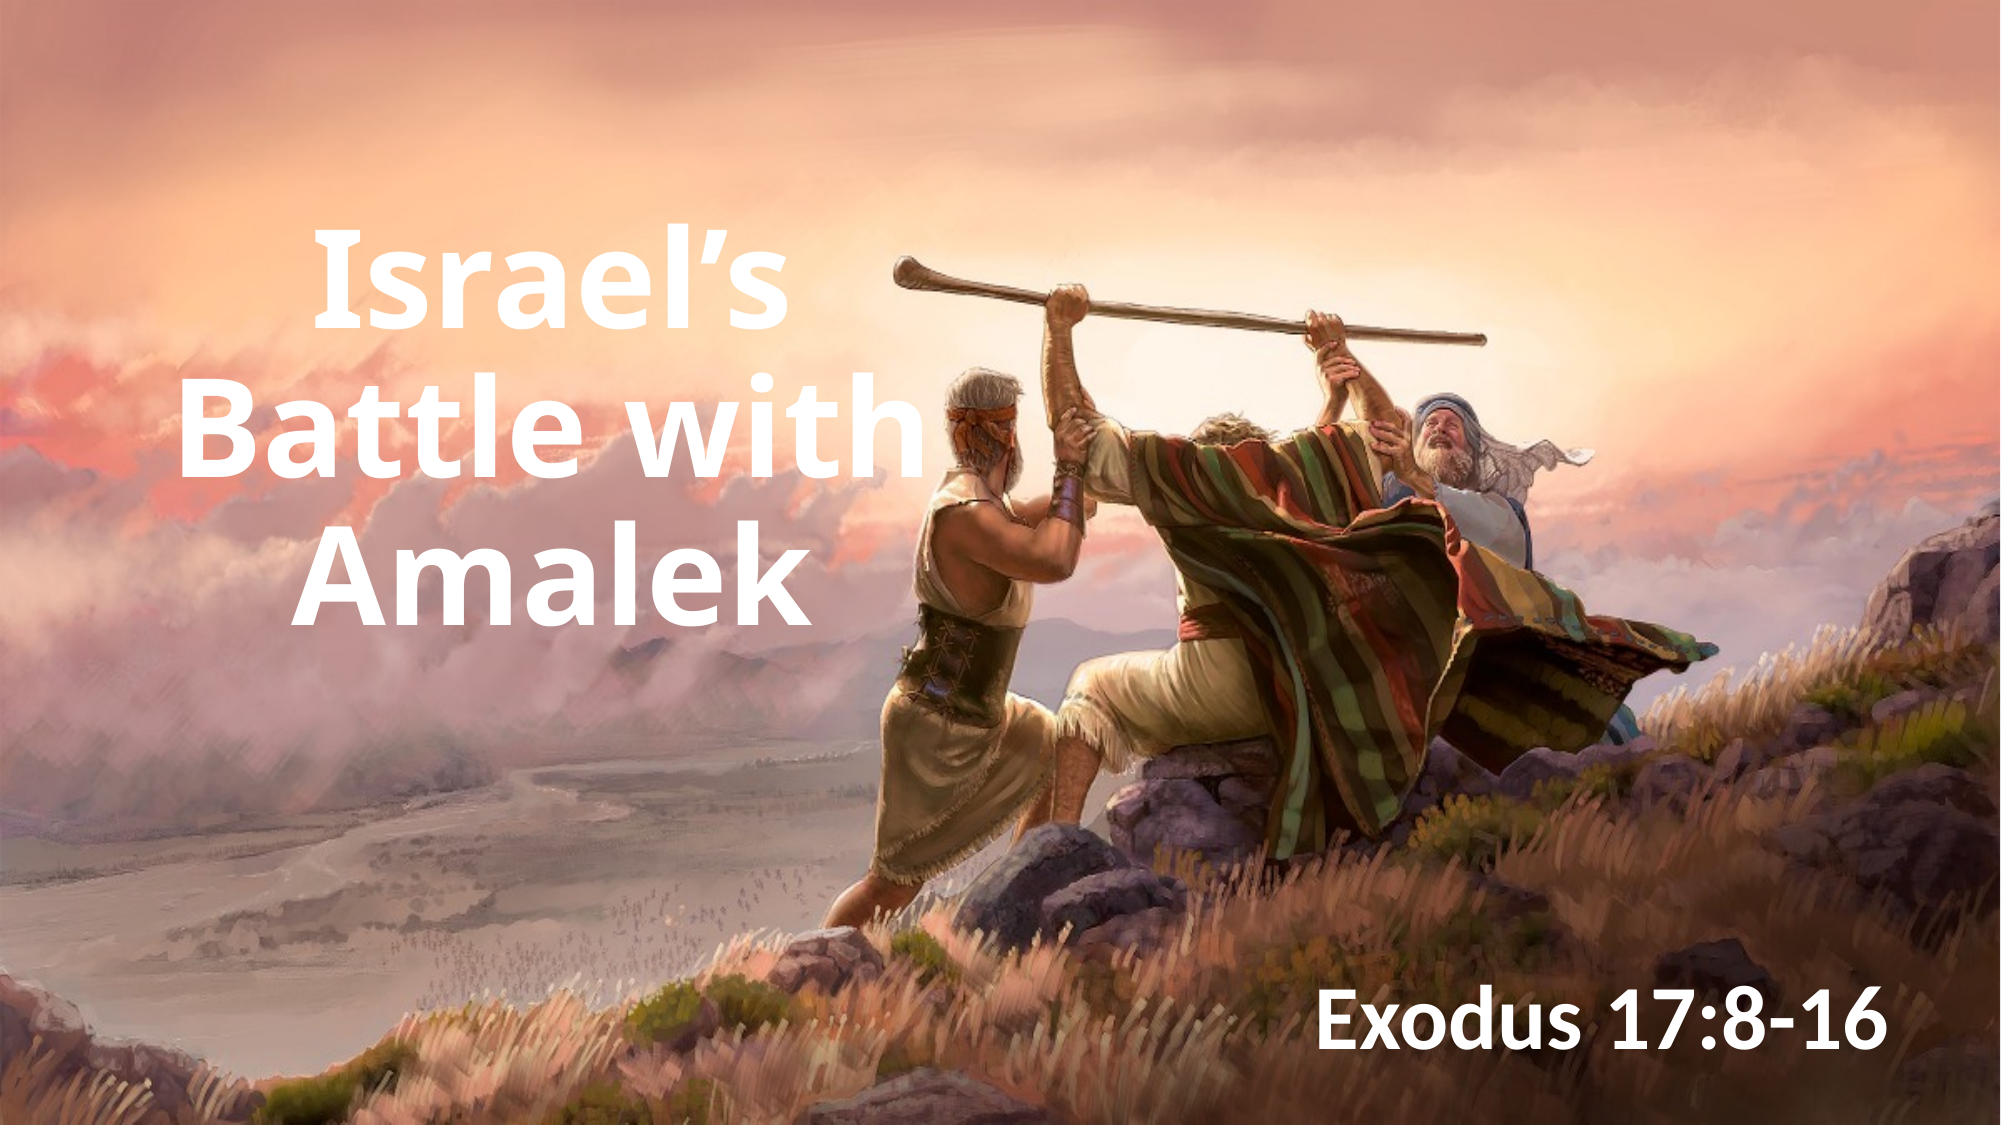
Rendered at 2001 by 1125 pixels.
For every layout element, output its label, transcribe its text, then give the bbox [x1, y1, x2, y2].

picture [0, 0, 2001, 1125]
title Israel’s Battle with Amalek [69, 76, 1035, 663]
subtitle Exodus 17:8-16 [1119, 962, 2000, 1078]
